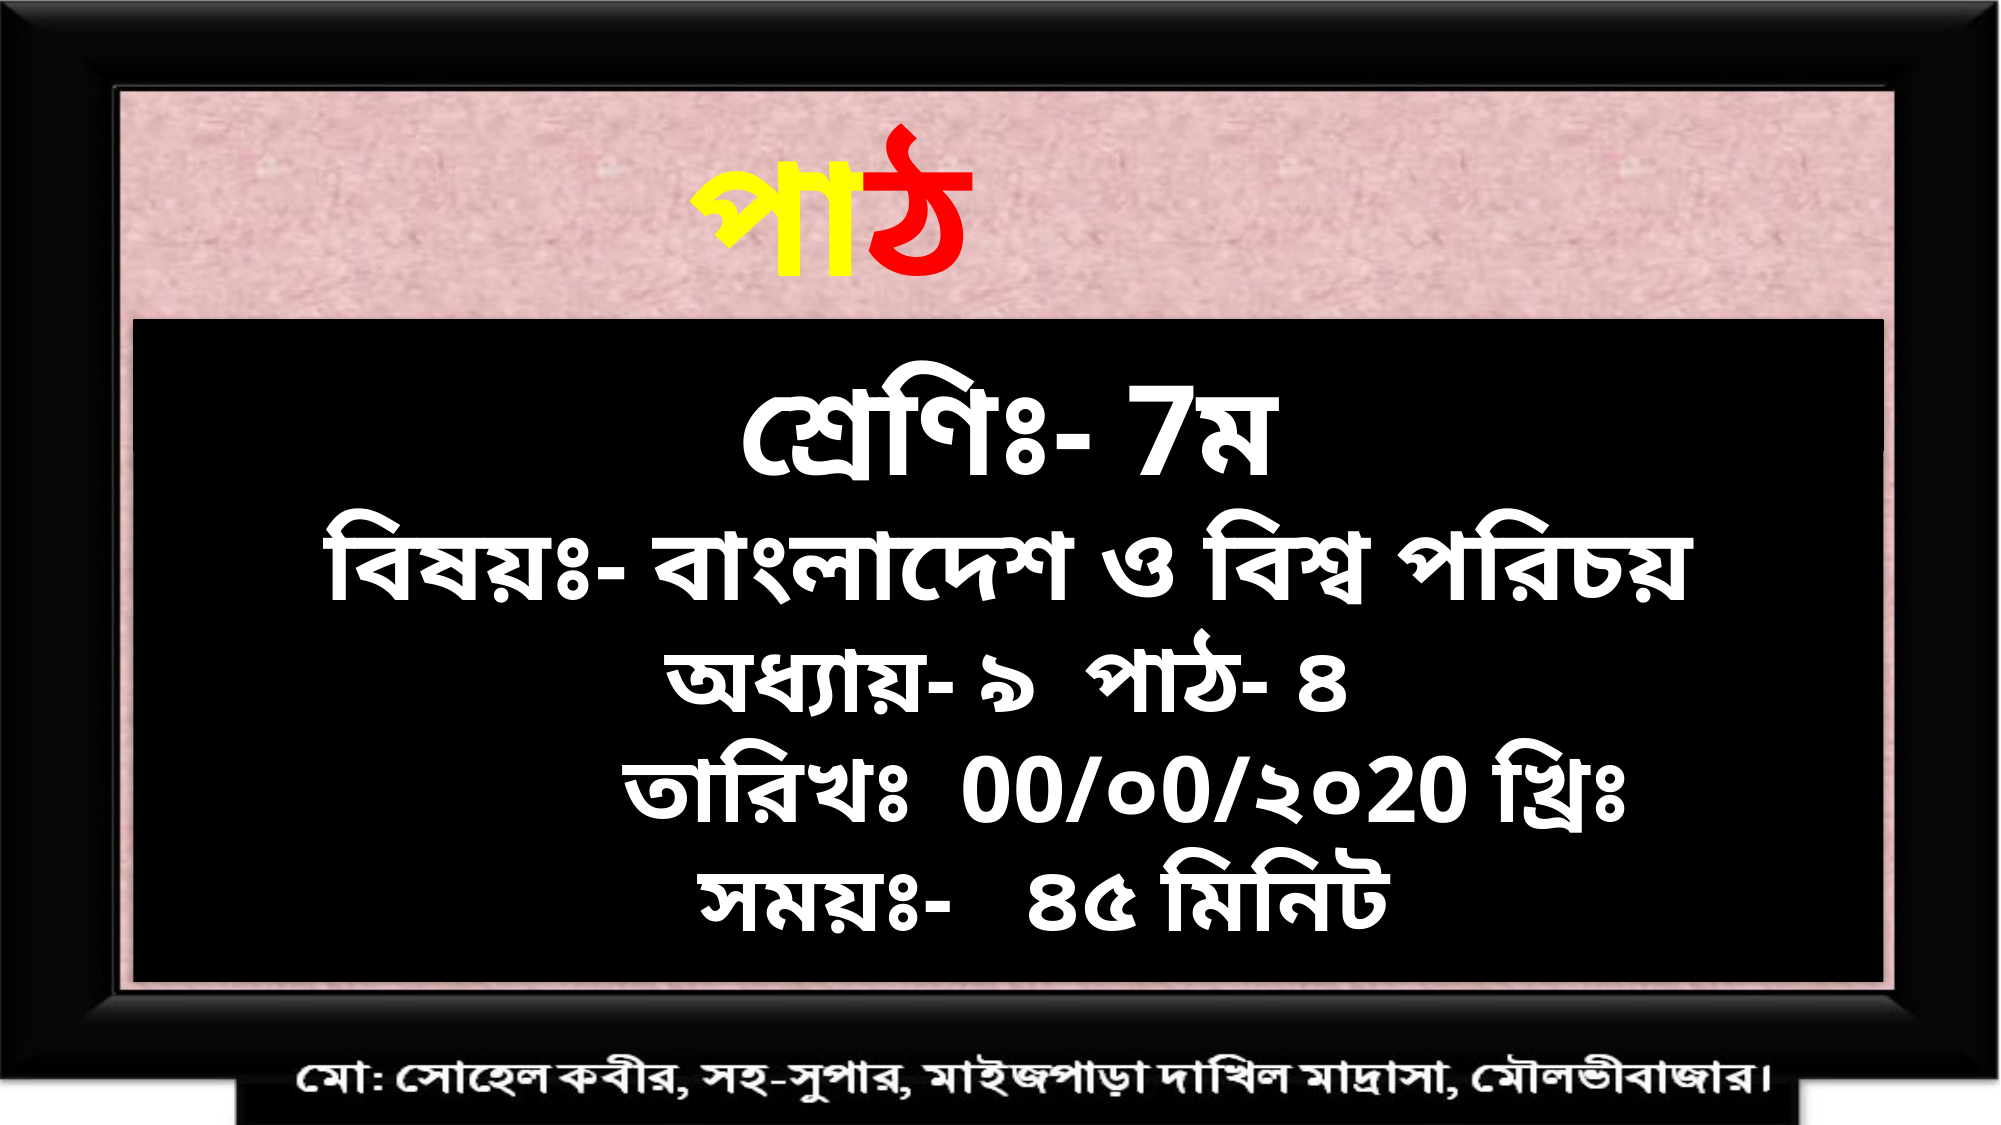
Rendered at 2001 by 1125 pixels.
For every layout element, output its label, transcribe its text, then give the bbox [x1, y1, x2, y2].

text_box শ্রেণিঃ- 7ম বিষয়ঃ- বাংলাদেশ ও বিশ্ব পরিচয় অধ্যায়- ৯ পাঠ- ৪ তারিখঃ 00/০0/২০20 খ্রিঃ সময়ঃ- ৪৫ মিনিট [133, 319, 1884, 982]
text_box পাঠ পরিচিতি [499, 102, 1517, 317]
picture [0, 0, 2001, 1125]
